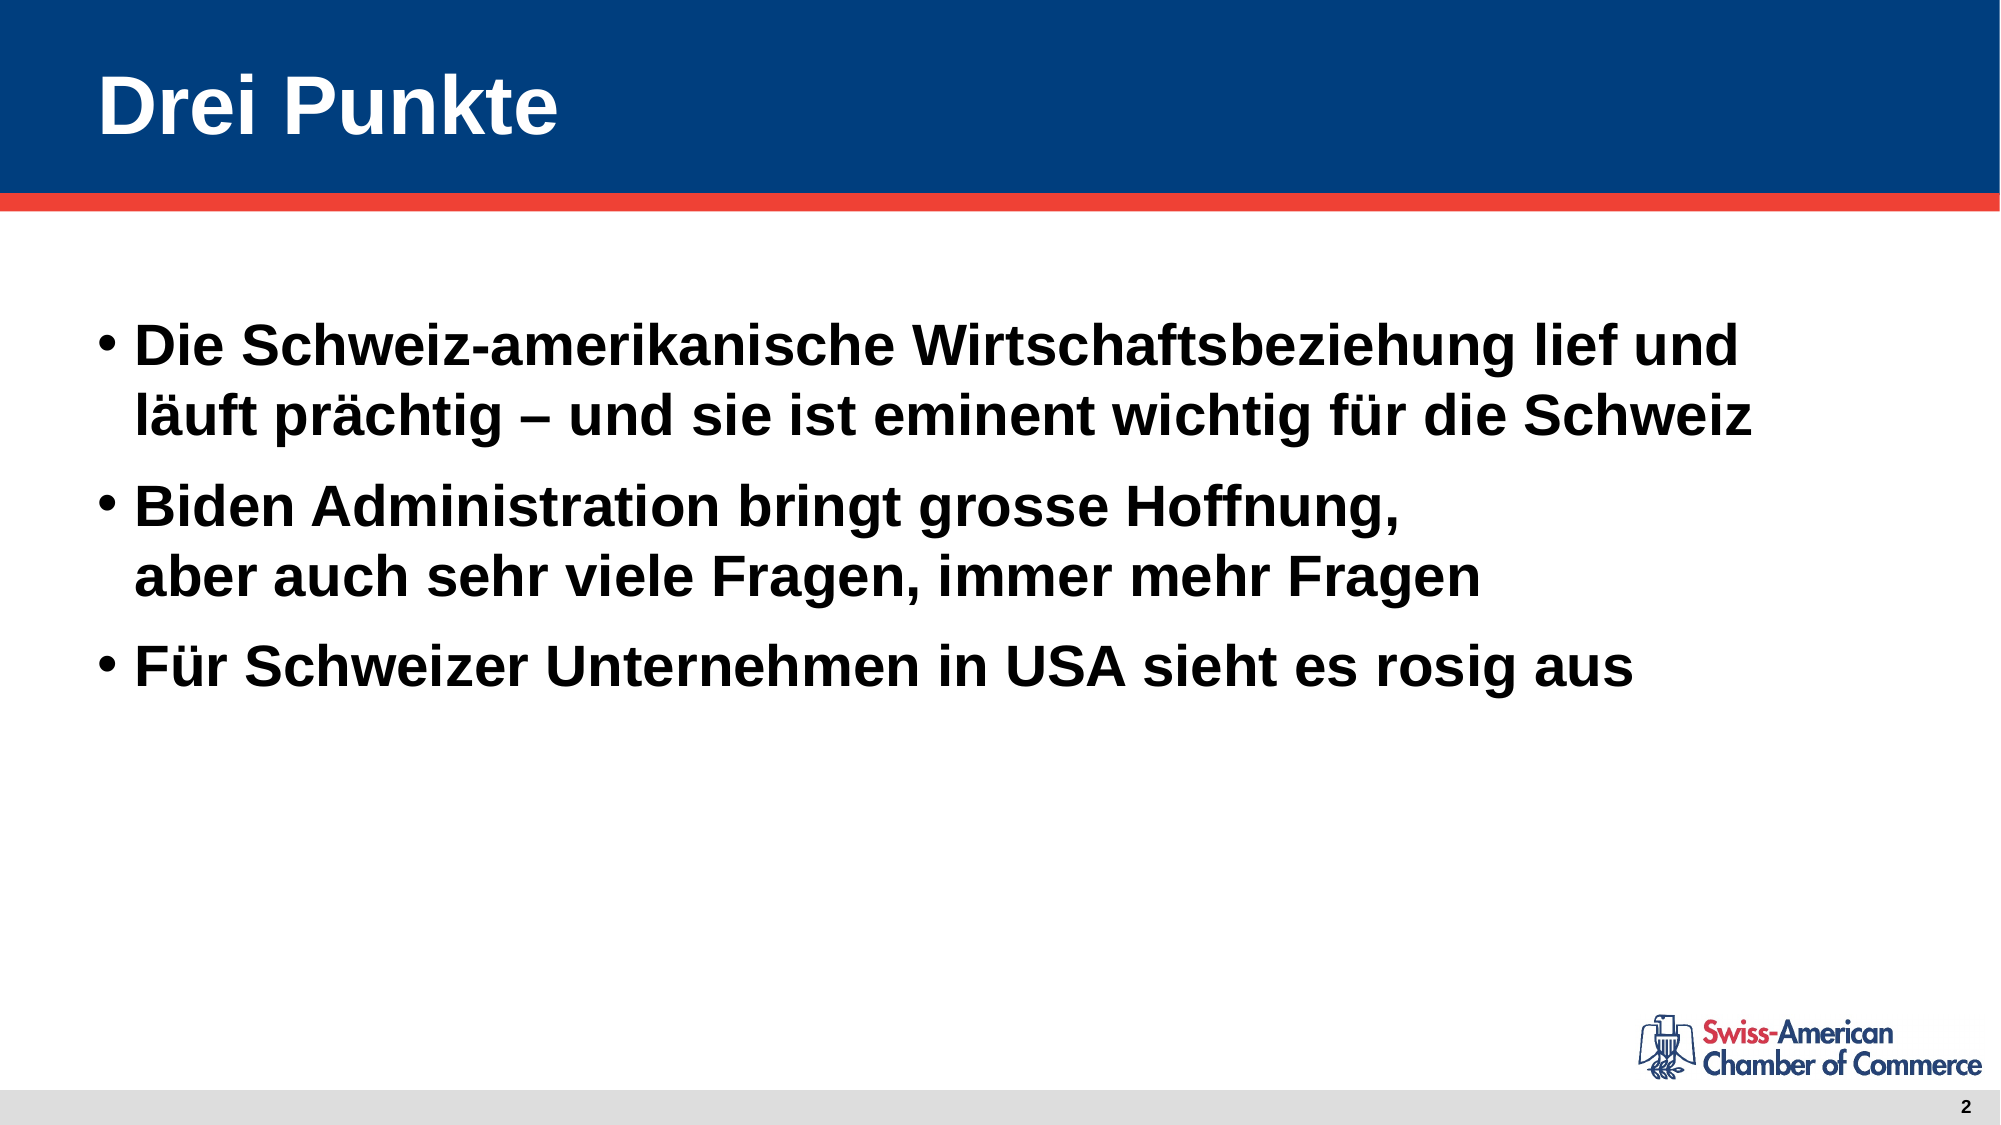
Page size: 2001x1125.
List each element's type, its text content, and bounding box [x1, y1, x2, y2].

slide_number 2 [1536, 1082, 1987, 1125]
list Die Schweiz-amerikanische Wirtschaftsbeziehung lief und läuft prächtig – und sie ist eminent wichtig für die Schweiz Biden Administration bringt grosse Hoffnung, aber auch sehr viele Fragen, immer mehr Fragen Für Schweizer Unternehmen in USA sieht es rosig aus [82, 299, 1808, 1014]
picture [1635, 1014, 1985, 1080]
title Drei Punkte [82, 20, 1808, 195]
